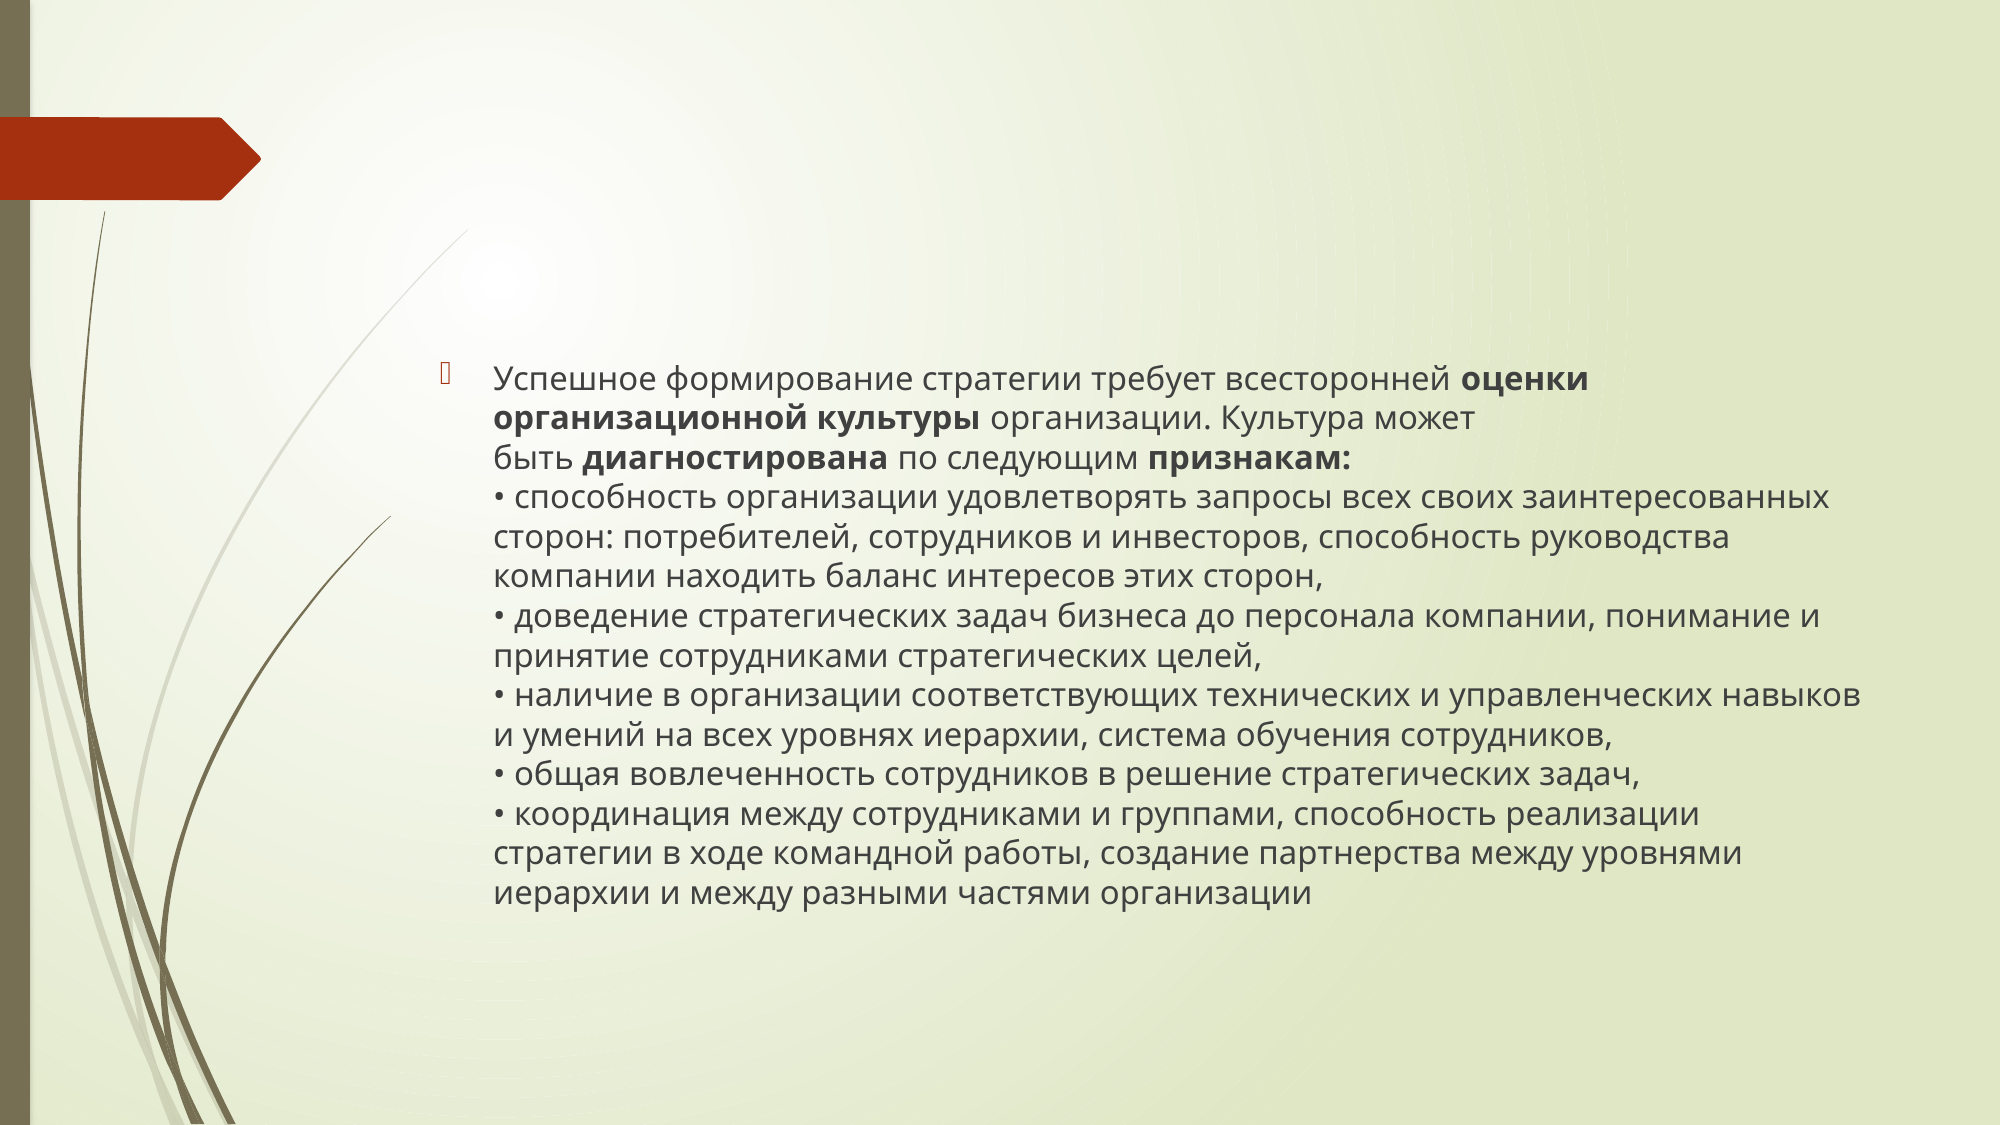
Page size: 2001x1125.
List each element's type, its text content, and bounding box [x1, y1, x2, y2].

list Успешное формирование стратегии требует всесторонней оценки организационной культуры организации. Культура может быть диагностирована по следующим признакам: • способность организации удовлетворять запросы всех своих заинтересованных сторон: потребителей, сотрудников и инвесторов, способность руководства компании находить баланс интересов этих сторон, • доведение стратегических задач бизнеса до персонала компании, понимание и принятие сотрудниками стратегических целей, • наличие в организации соответствующих технических и управленческих навыков и умений на всех уровнях иерархии, система обучения сотрудников, • общая вовлеченность сотрудников в решение стратегических задач, • координация между сотрудниками и группами, способность реализации стратегии в ходе командной работы, создание партнерства между уровнями иерархии и между разными частями организации [424, 350, 1888, 970]
